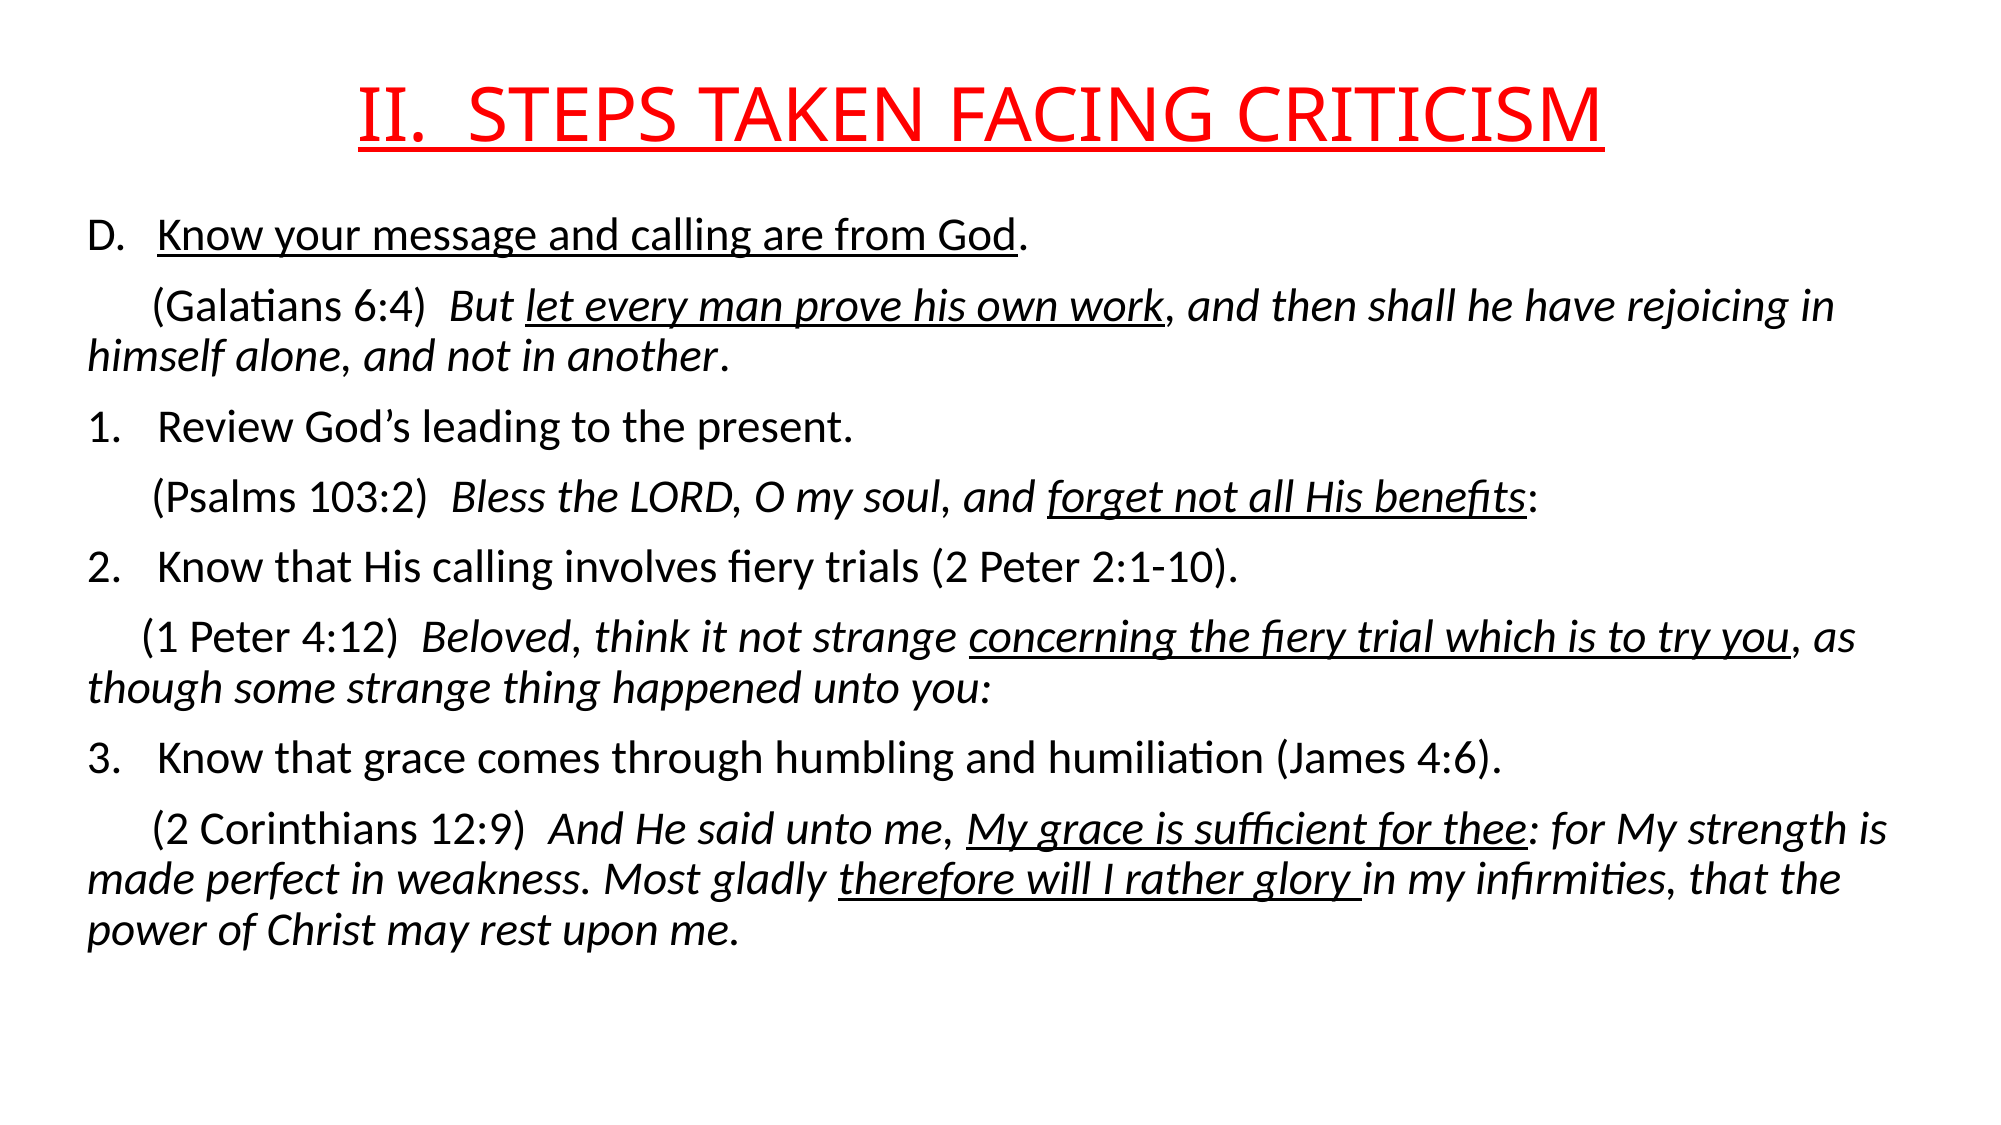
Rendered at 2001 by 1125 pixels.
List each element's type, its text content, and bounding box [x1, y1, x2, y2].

title II. STEPS TAKEN FACING CRITICISM [337, 30, 1626, 165]
subtitle Know your message and calling are from God. (Galatians 6:4) But let every man prove his own work, and then shall he have rejoicing in himself alone, and not in another. Review God’s leading to the present. (Psalms 103:2) Bless the LORD, O my soul, and forget not all His benefits: Know that His calling involves fiery trials (2 Peter 2:1-10). (1 Peter 4:12) Beloved, think it not strange concerning the fiery trial which is to try you, as though some strange thing happened unto you: Know that grace comes through humbling and humiliation (James 4:6). (2 Corinthians 12:9) And He said unto me, My grace is sufficient for thee: for My strength is made perfect in weakness. Most gladly therefore will I rather glory in my infirmities, that the power of Christ may rest upon me. [71, 202, 1942, 1035]
